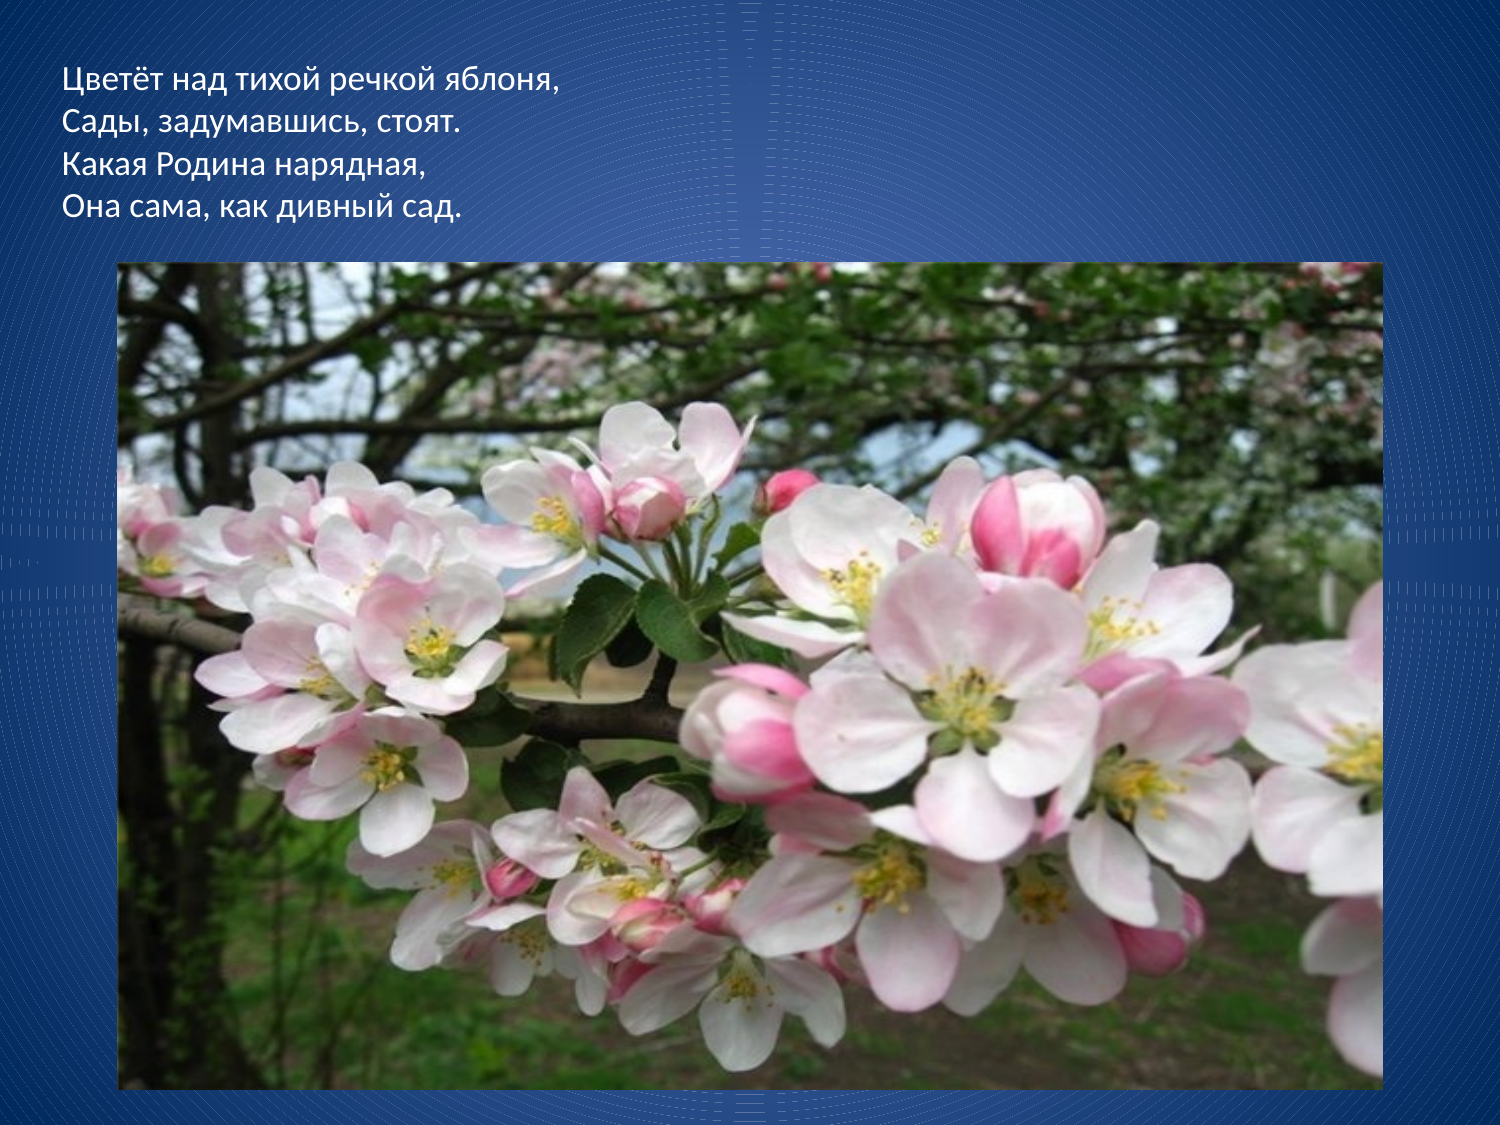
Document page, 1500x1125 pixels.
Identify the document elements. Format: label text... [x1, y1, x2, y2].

title Цветёт над тихой речкой яблоня, Сады, задумавшись, стоят. Какая Родина нарядная, Она сама, как дивный сад. [46, 46, 1425, 233]
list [116, 262, 1383, 1091]
